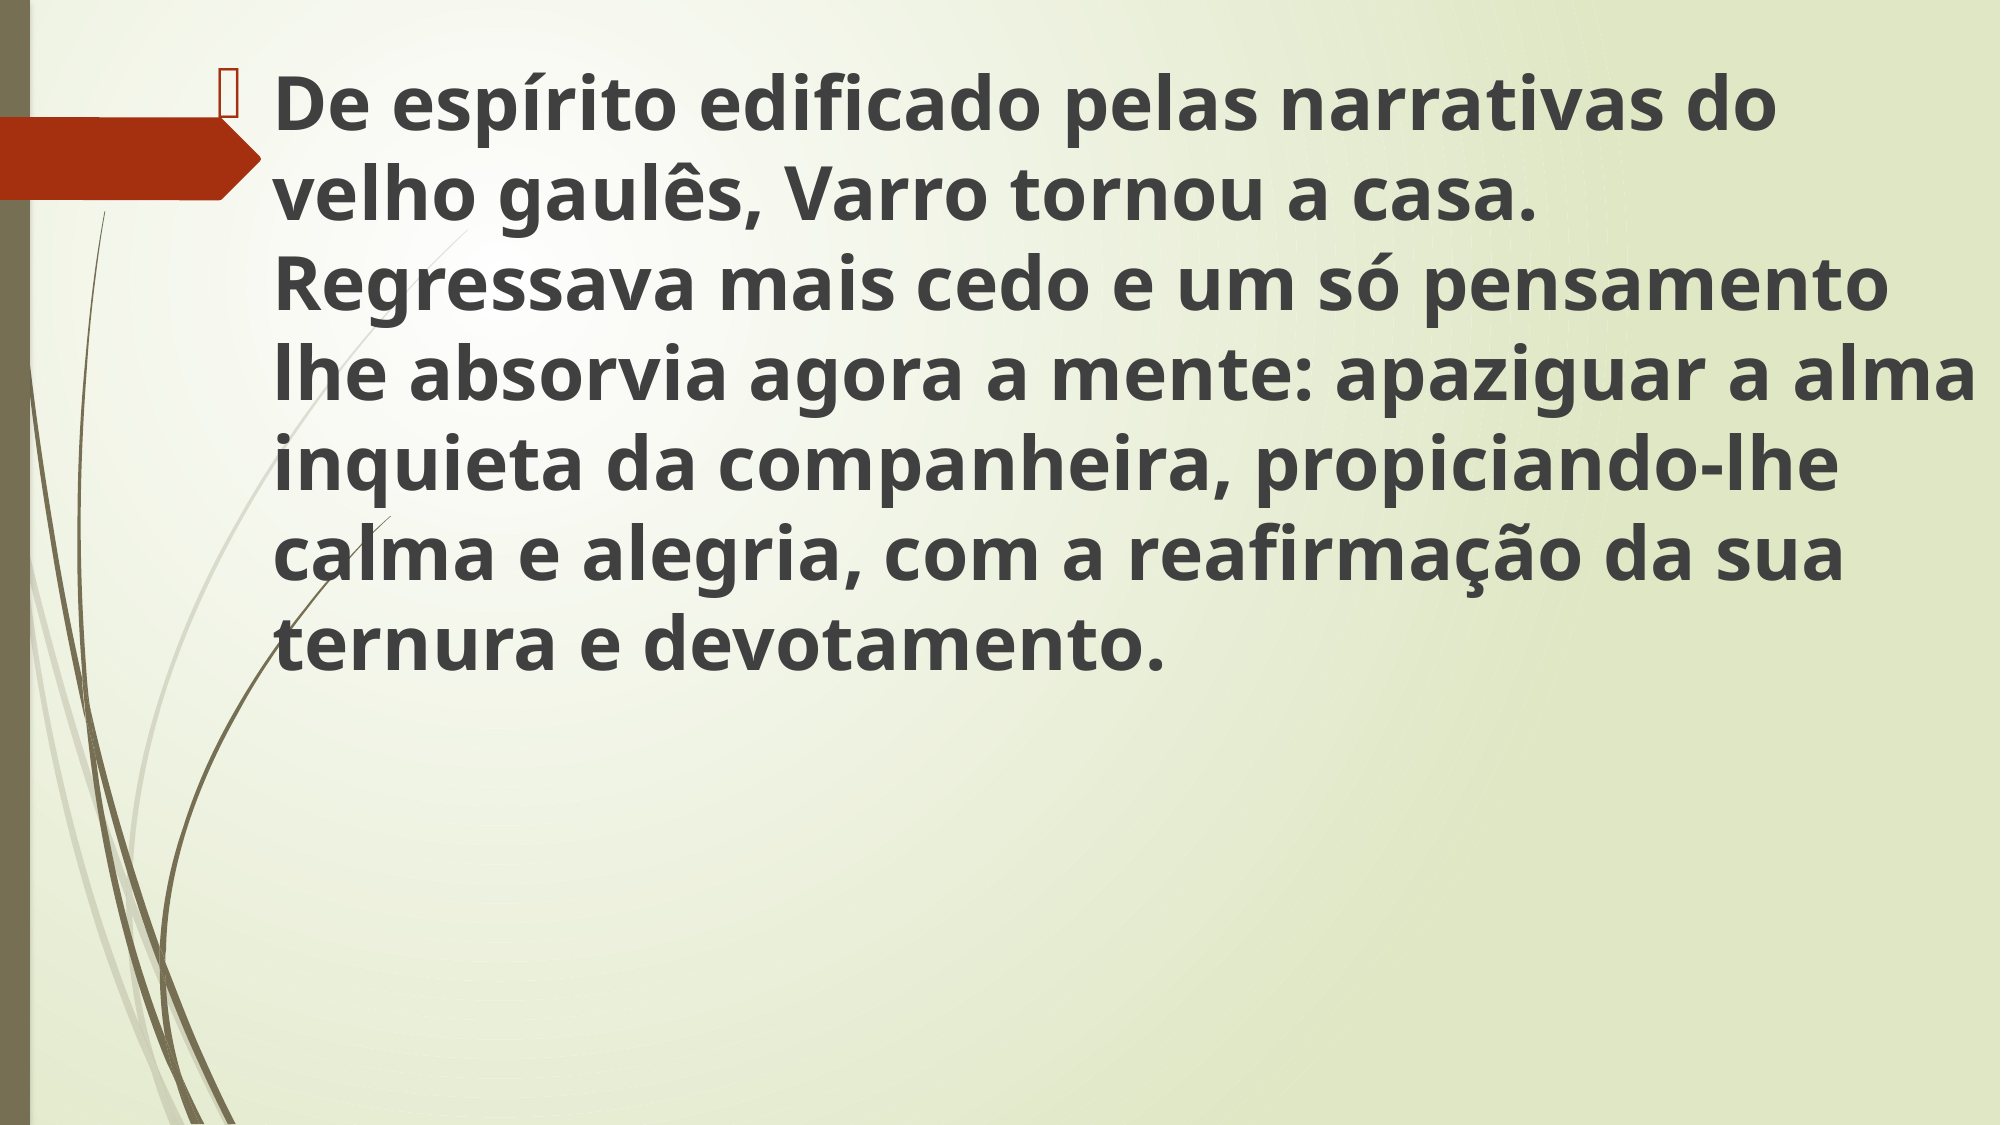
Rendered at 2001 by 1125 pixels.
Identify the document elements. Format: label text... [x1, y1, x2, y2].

list De espírito edificado pelas narrativas do velho gaulês, Varro tornou a casa. Regressava mais cedo e um só pensamento lhe absorvia agora a mente: apaziguar a alma inquieta da companheira, propiciando-lhe calma e alegria, com a reafirmação da sua ternura e devotamento. [201, 0, 2000, 1125]
